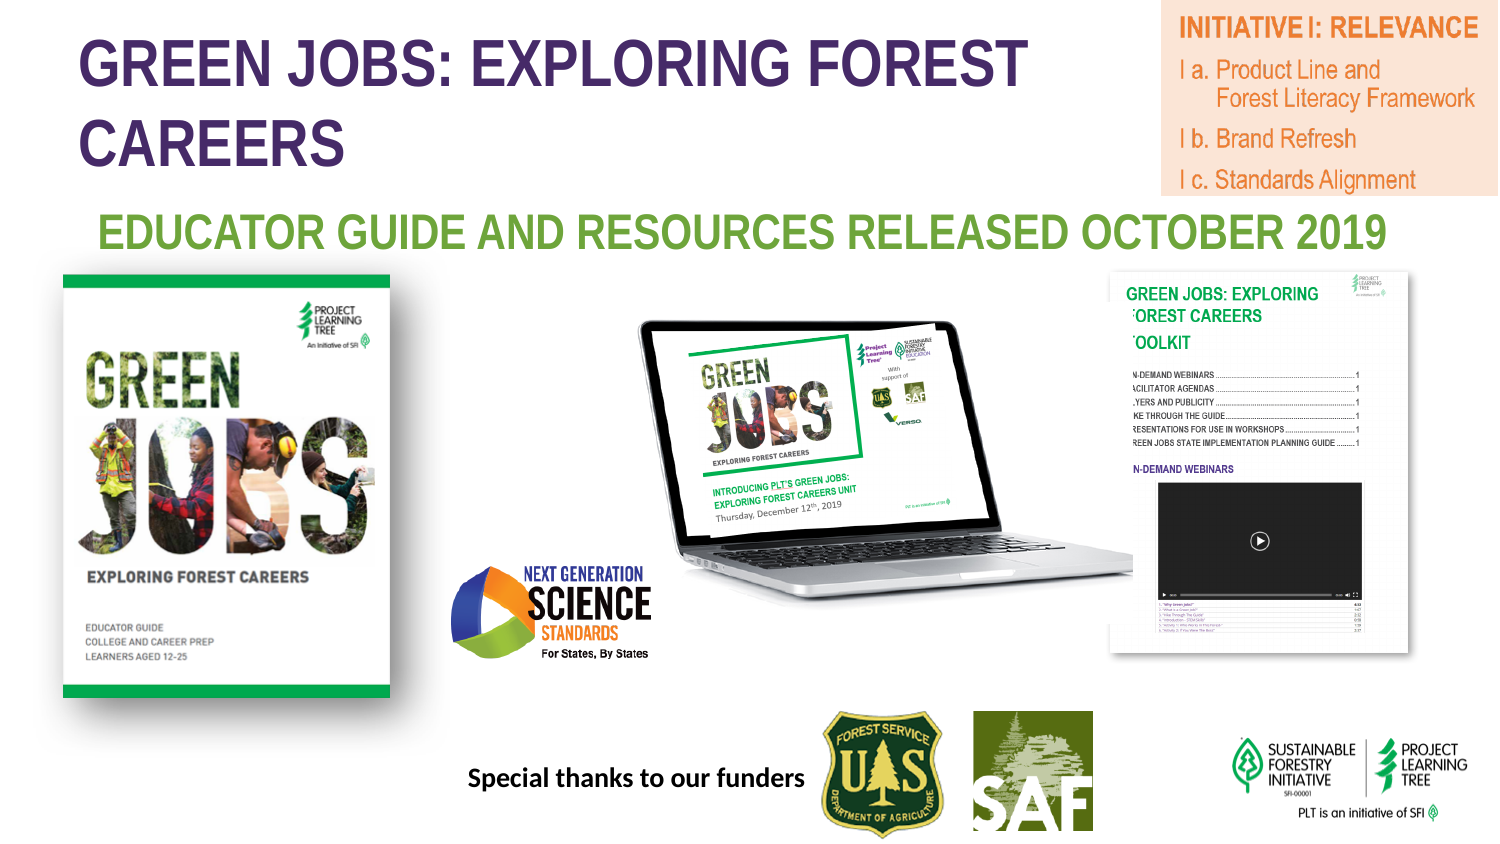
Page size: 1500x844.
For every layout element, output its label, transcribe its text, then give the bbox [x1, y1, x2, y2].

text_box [63, 274, 390, 698]
picture [1110, 272, 1408, 653]
text_box EDUCATOR GUIDE AND RESOURCES RELEASED OCTOBER 2019 [37, 191, 1449, 267]
picture [1161, 0, 1499, 196]
picture [967, 704, 1098, 836]
text_box GREEN JOBS: EXPLORING FOREST CAREERS [63, 12, 1161, 187]
text_box Special thanks to our funders [453, 751, 820, 801]
picture [820, 708, 945, 840]
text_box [615, 301, 1133, 624]
picture [1232, 737, 1472, 822]
picture [450, 566, 651, 659]
